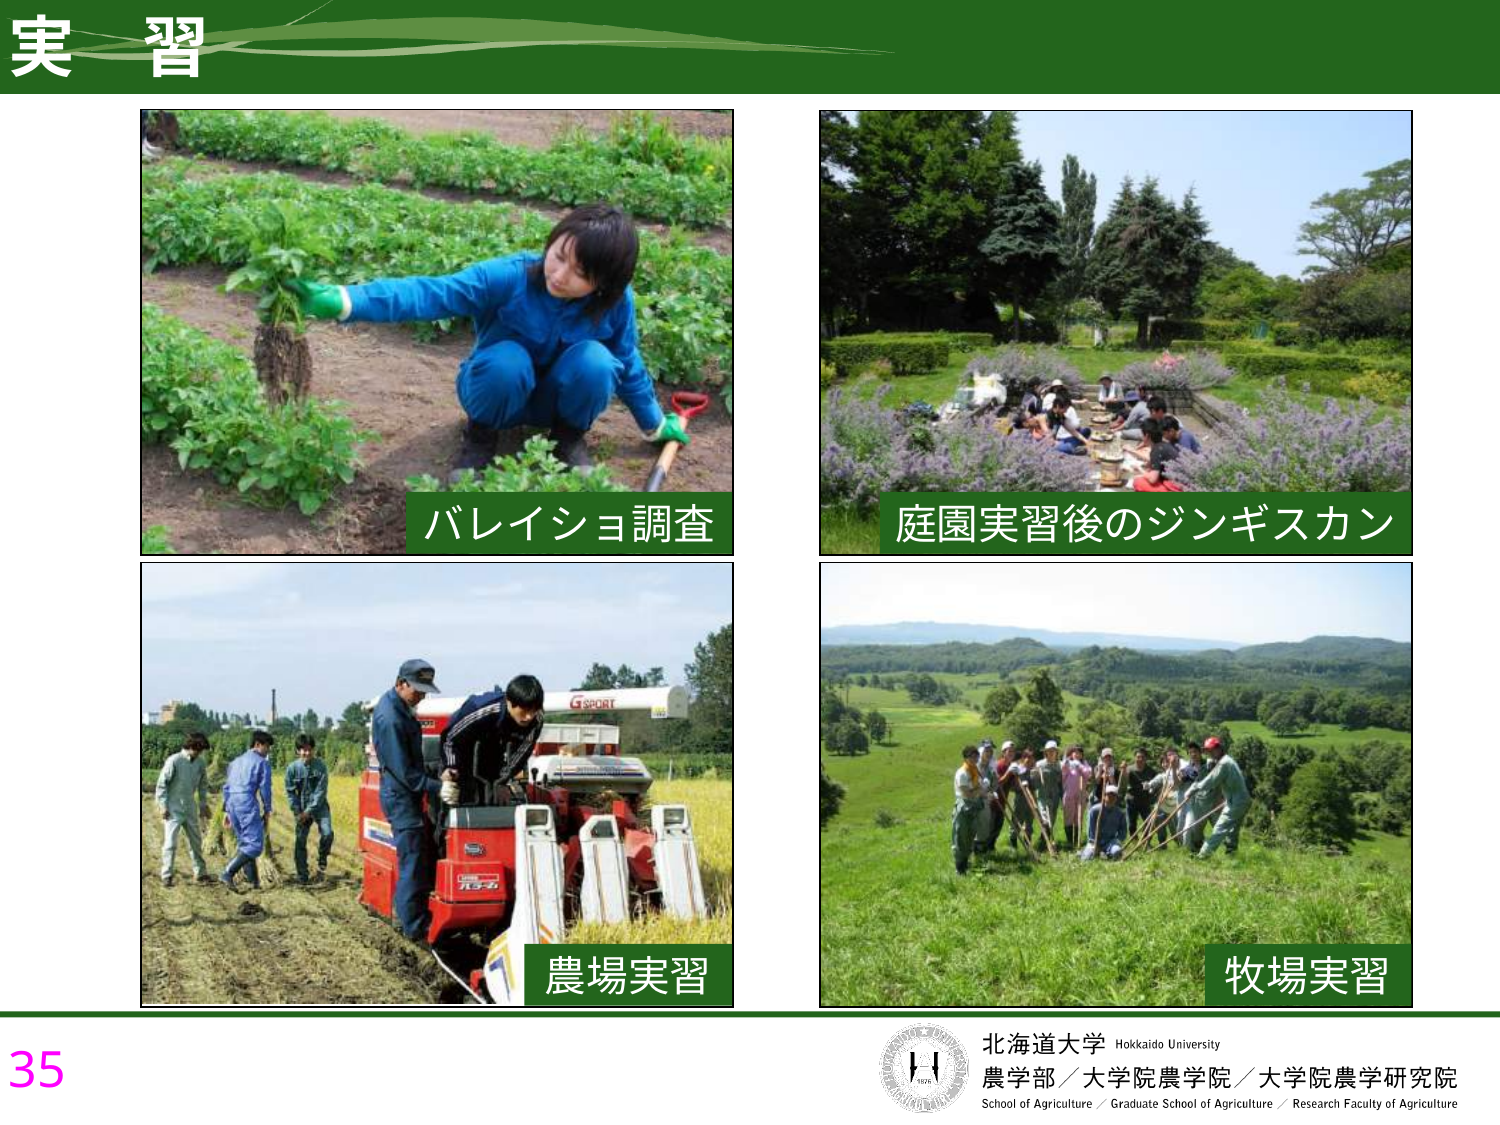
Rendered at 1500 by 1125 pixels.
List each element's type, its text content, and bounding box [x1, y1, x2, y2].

picture [820, 110, 1412, 555]
picture [141, 563, 733, 1007]
slide_number 35 [0, 1030, 126, 1110]
picture [879, 1023, 1472, 1114]
picture [820, 563, 1412, 1007]
title 実 習 [0, 0, 1288, 215]
picture [141, 110, 733, 555]
